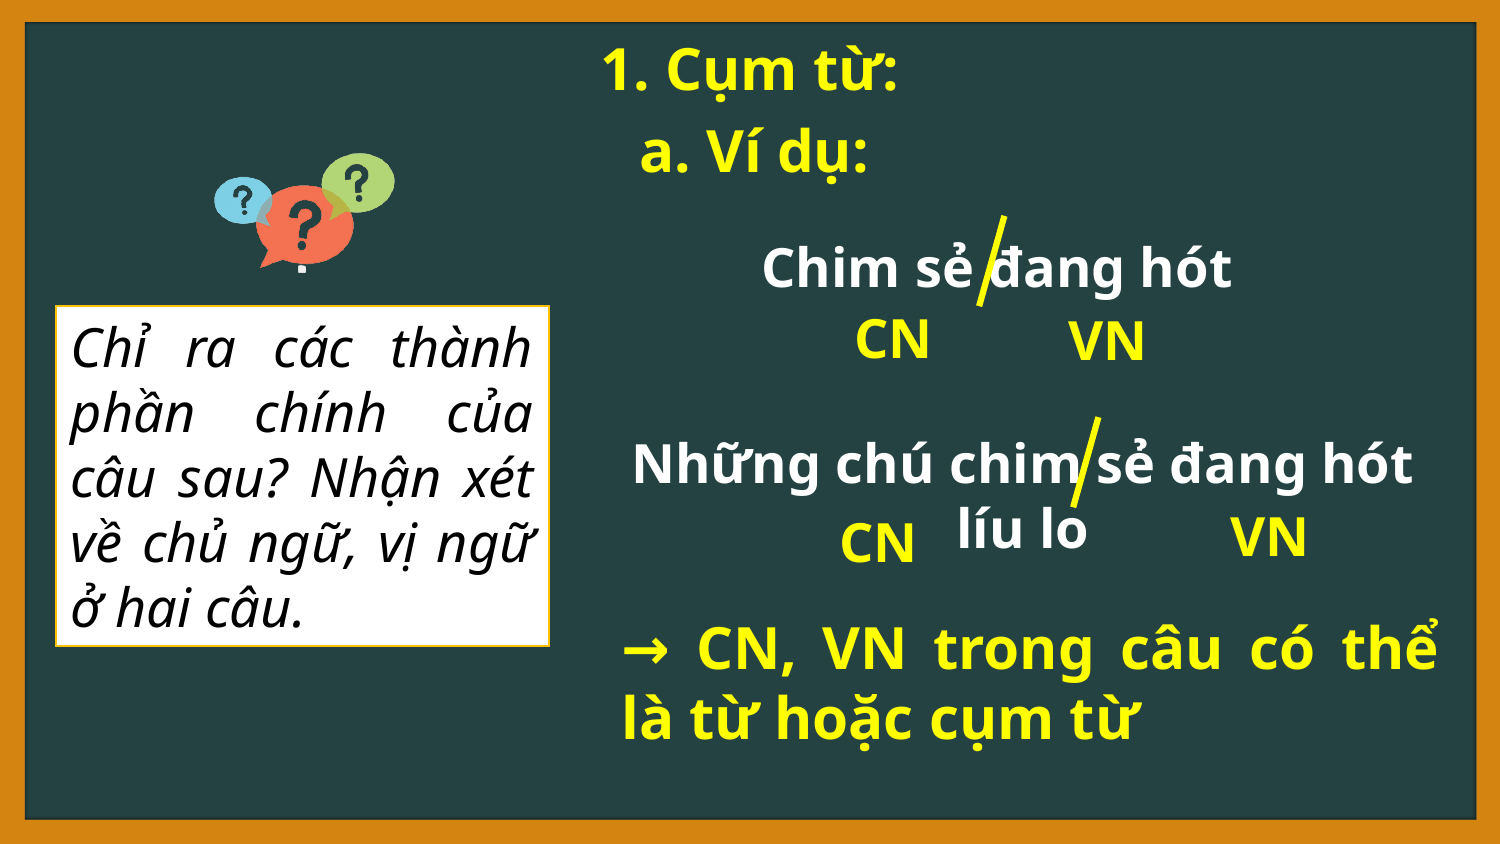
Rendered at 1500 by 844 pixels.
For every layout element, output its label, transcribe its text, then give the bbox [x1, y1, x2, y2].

text_box CN [839, 297, 961, 378]
text_box → CN, VN trong câu có thể là từ hoặc cụm từ [606, 604, 1455, 759]
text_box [979, 215, 1005, 307]
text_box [1073, 417, 1099, 508]
picture [0, 0, 1500, 844]
text_box VN [1215, 495, 1336, 575]
text_box 1. Cụm từ: [575, 24, 925, 109]
text_box a. Ví dụ: [624, 106, 975, 192]
text_box Chỉ ra các thành phần chính của câu sau? Nhận xét về chủ ngữ, vị ngữ ở hai câu. [55, 305, 550, 647]
text_box CN [824, 501, 945, 581]
text_box Chim sẻ đang hót [1005, 225, 1336, 306]
text_box VN [1053, 298, 1174, 379]
text_box Chim sẻ đang hót [658, 225, 979, 306]
text_box Những chú chim sẻ đang hót líu lo [591, 421, 1455, 567]
